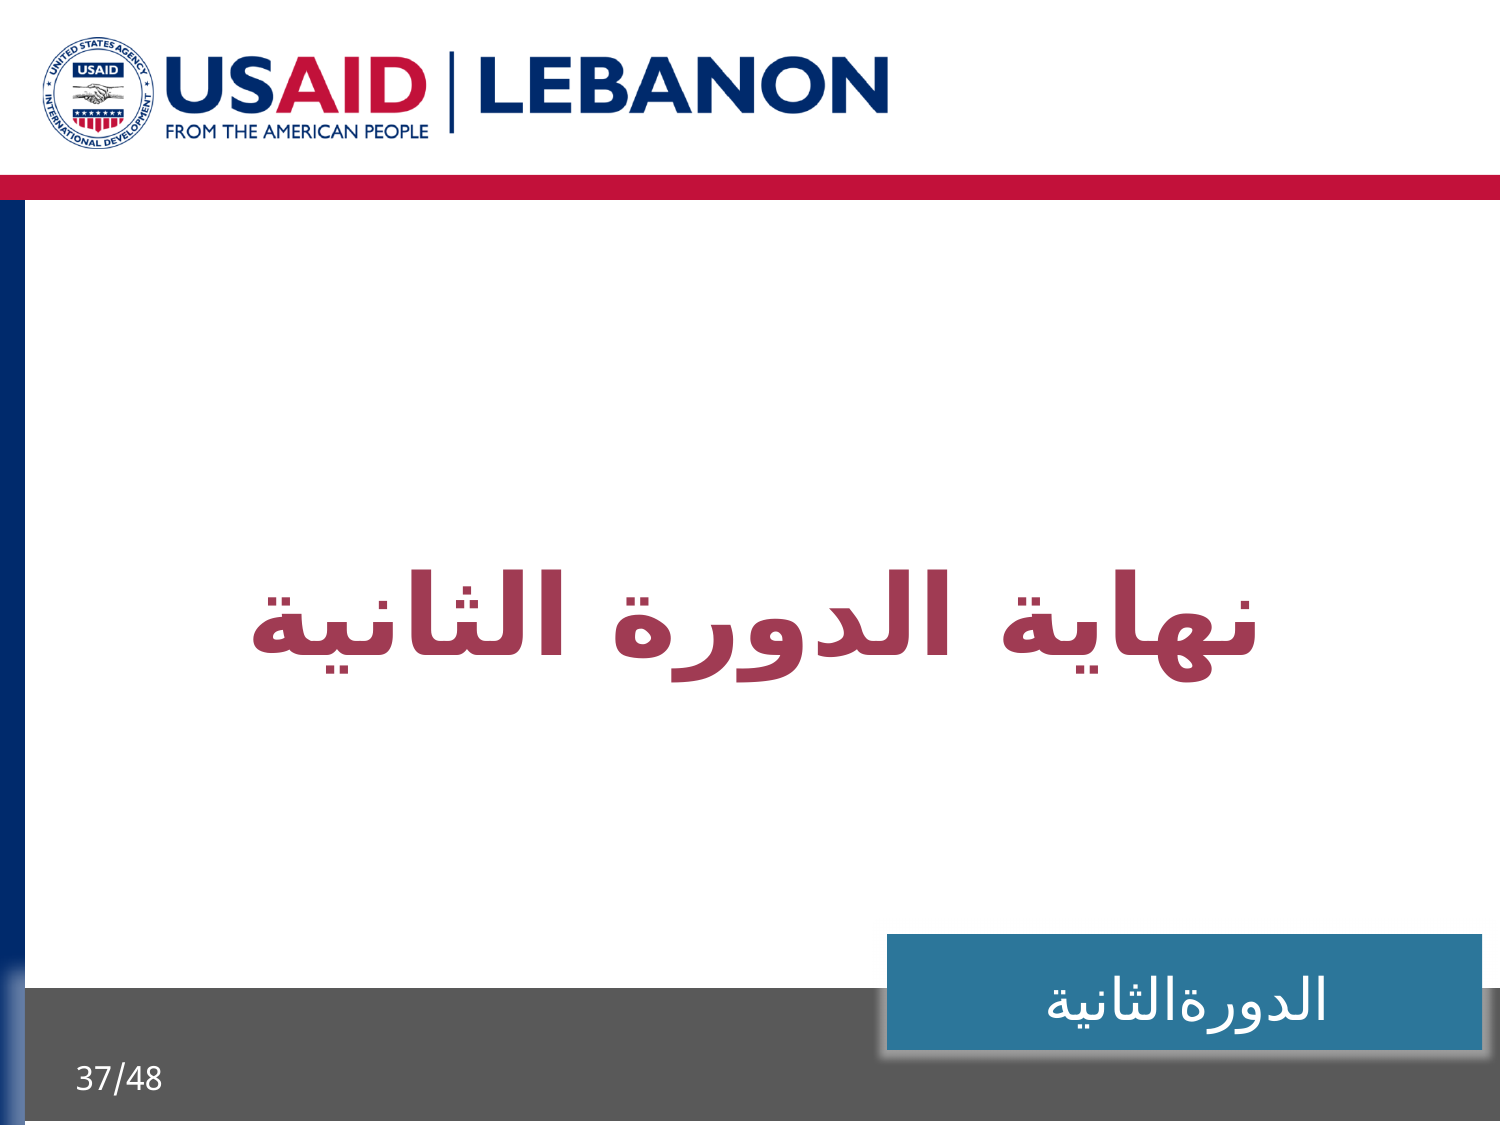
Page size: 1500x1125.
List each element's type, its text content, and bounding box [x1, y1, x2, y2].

text_box 37/48 [24, 1049, 214, 1106]
text_box النشاطات [875, 986, 1497, 1064]
text_box [885, 932, 1484, 1052]
text_box [23, 986, 1500, 1123]
text_box الدورةالثانية [887, 947, 1488, 1048]
picture [42, 37, 888, 149]
text_box نهاية الدورة الثانية [24, 535, 1488, 686]
